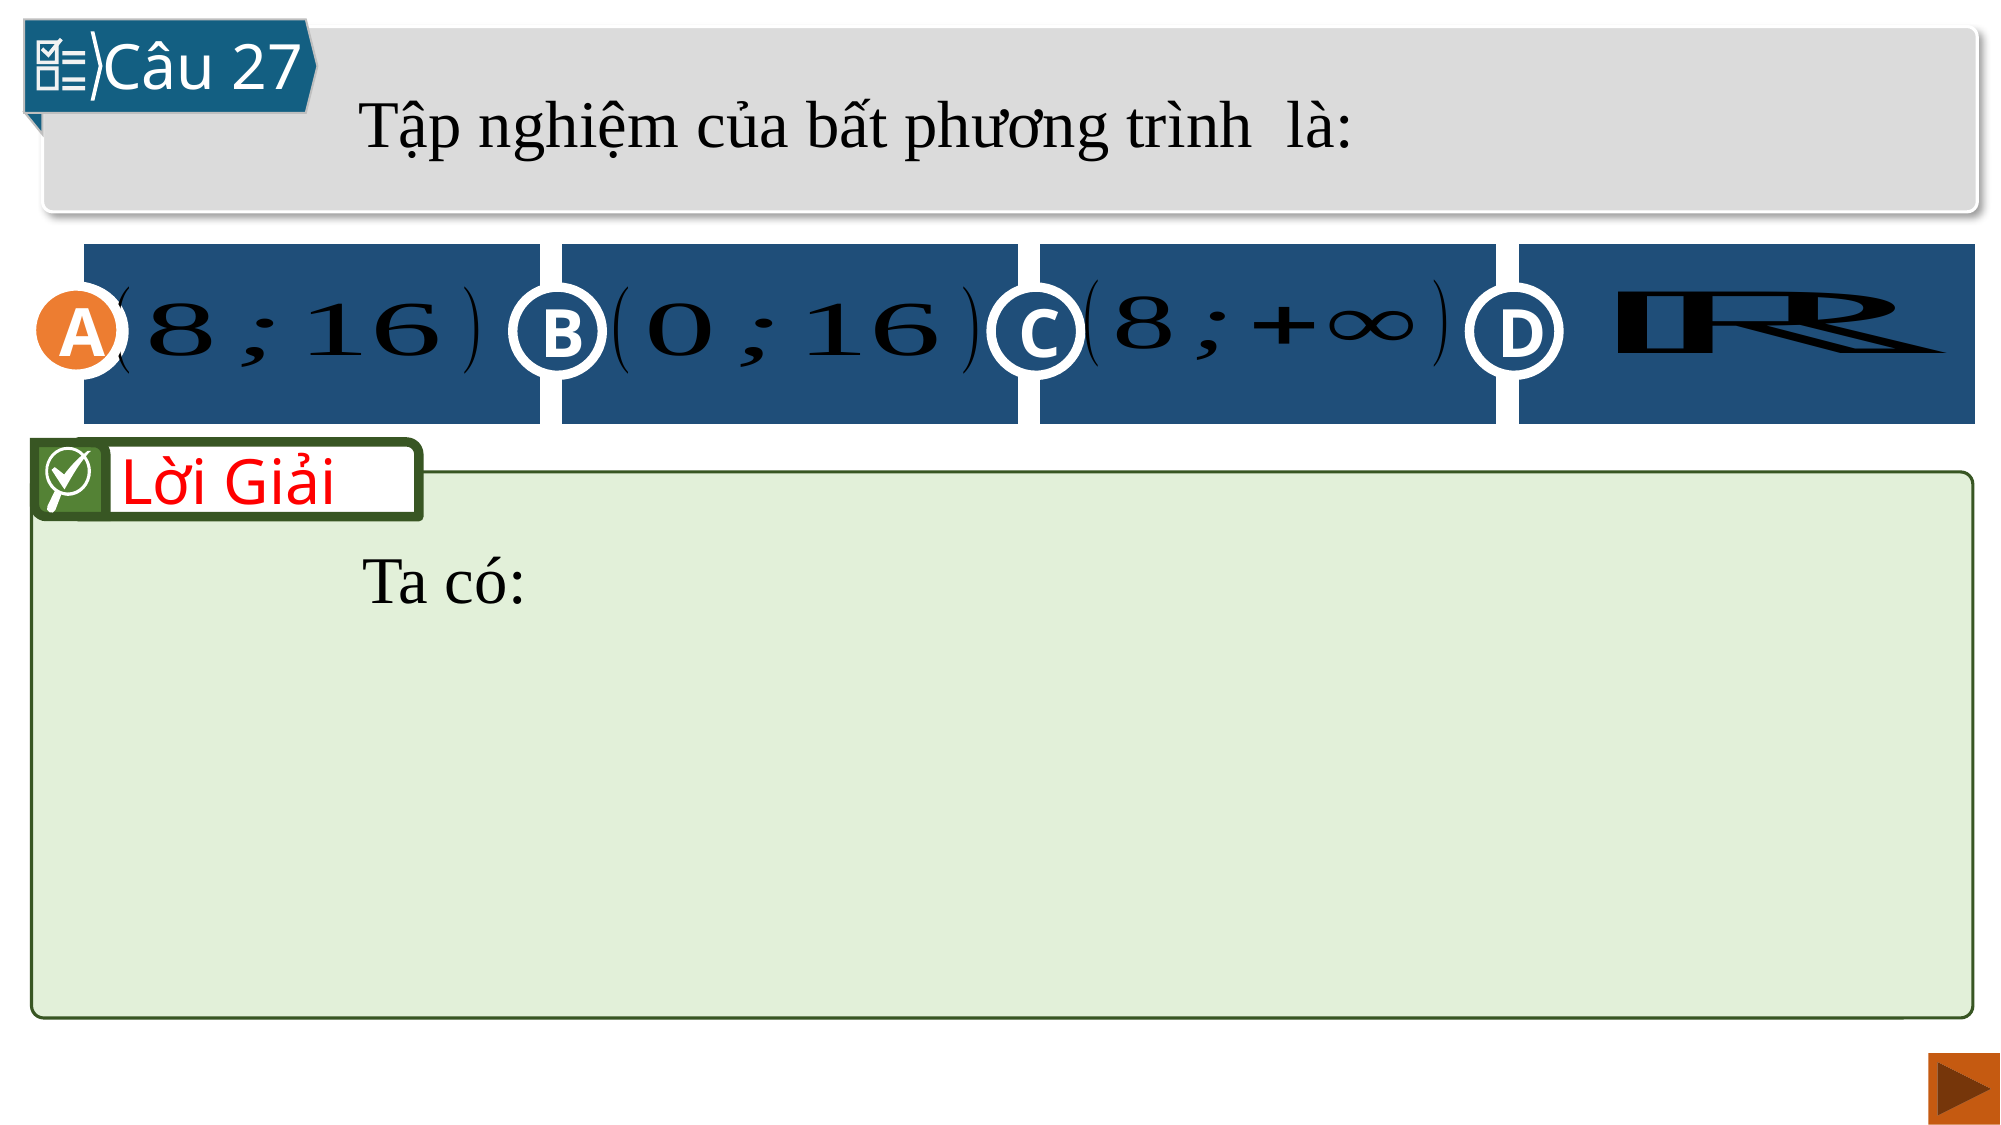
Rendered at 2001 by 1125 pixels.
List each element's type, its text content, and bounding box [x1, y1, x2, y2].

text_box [31, 434, 1973, 1018]
text_box A [30, 312, 34, 348]
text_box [34, 242, 1977, 426]
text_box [24, 19, 2000, 212]
text_box [1927, 1052, 2000, 1125]
